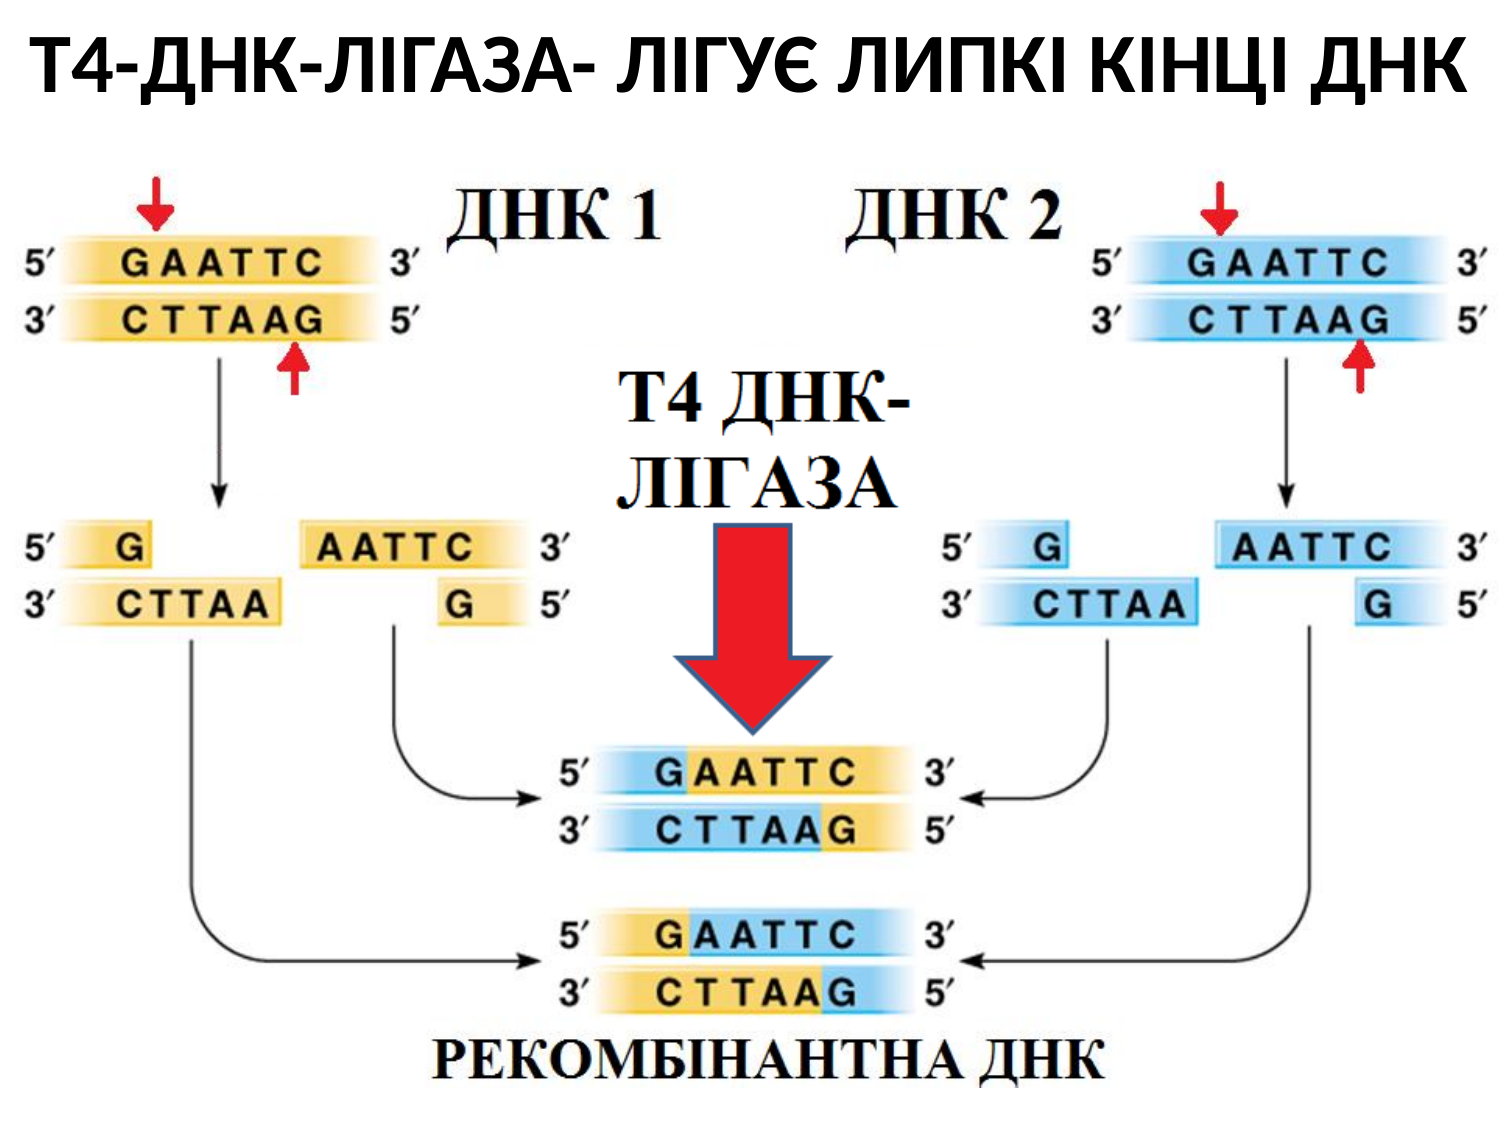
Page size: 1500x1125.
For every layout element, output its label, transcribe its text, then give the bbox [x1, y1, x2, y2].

picture [0, 166, 1500, 1088]
text_box Т4-ДНК-ЛІГАЗА- ЛІГУЄ ЛИПКІ КІНЦІ ДНК [0, 0, 1500, 117]
